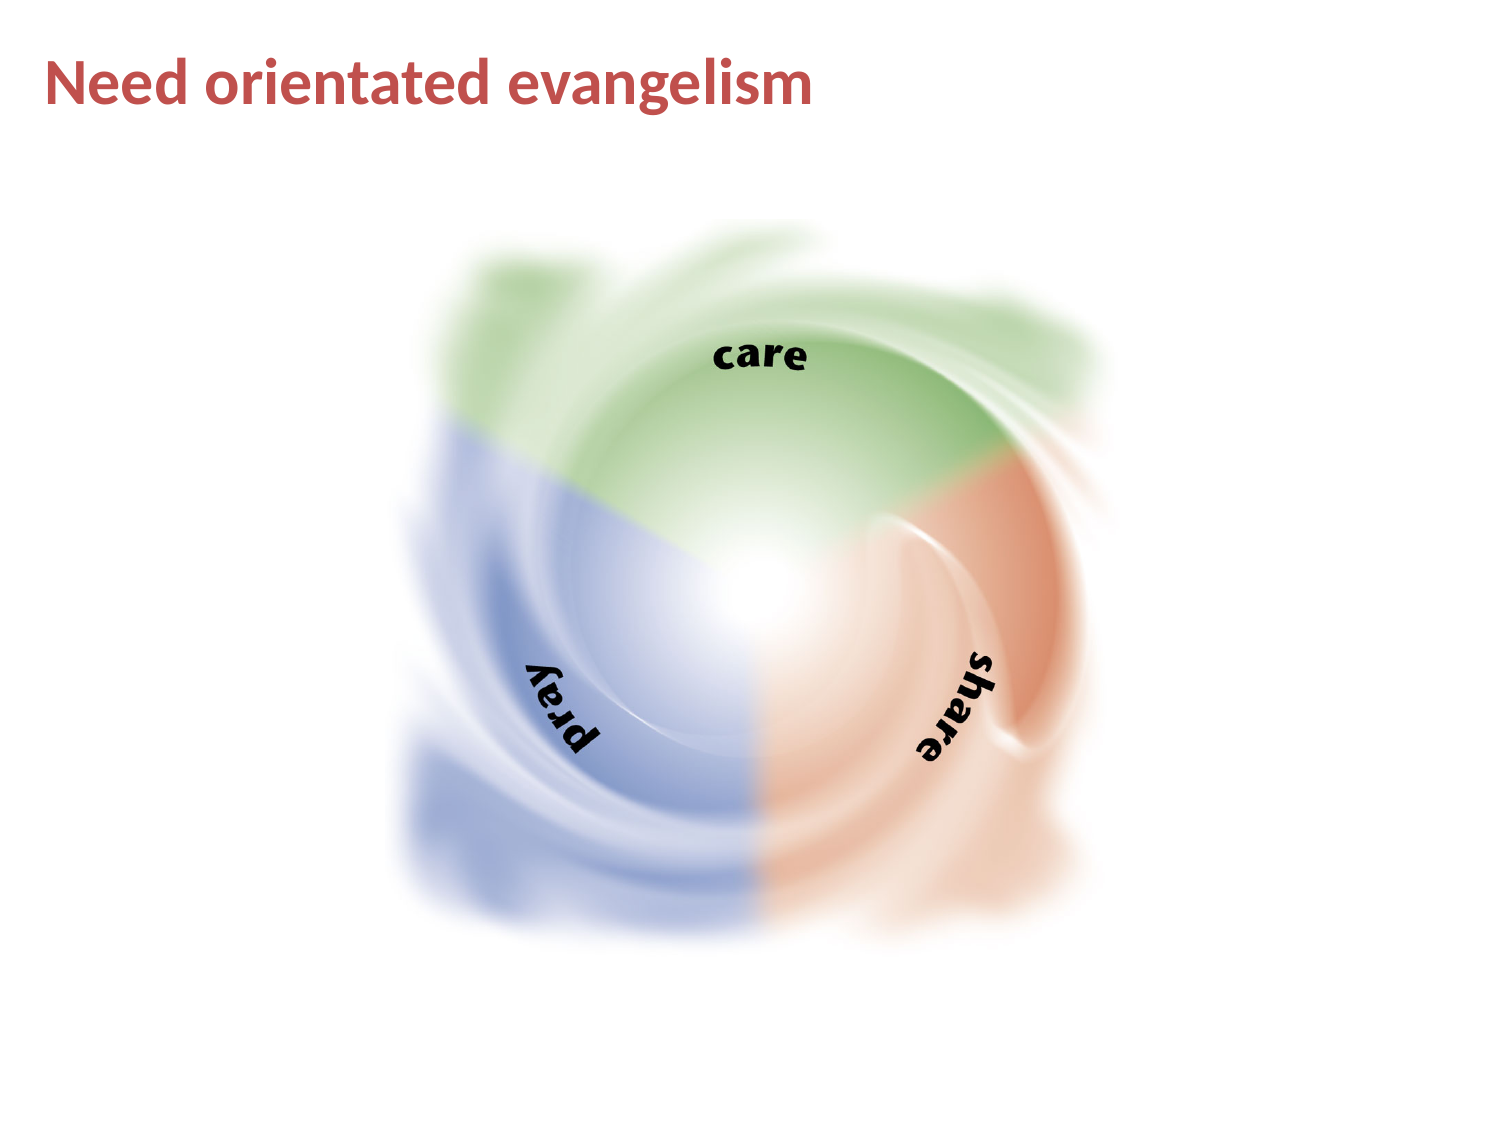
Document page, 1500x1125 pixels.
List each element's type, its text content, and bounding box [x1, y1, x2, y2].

list Need orientated evangelism [29, 30, 1223, 126]
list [384, 219, 1129, 965]
